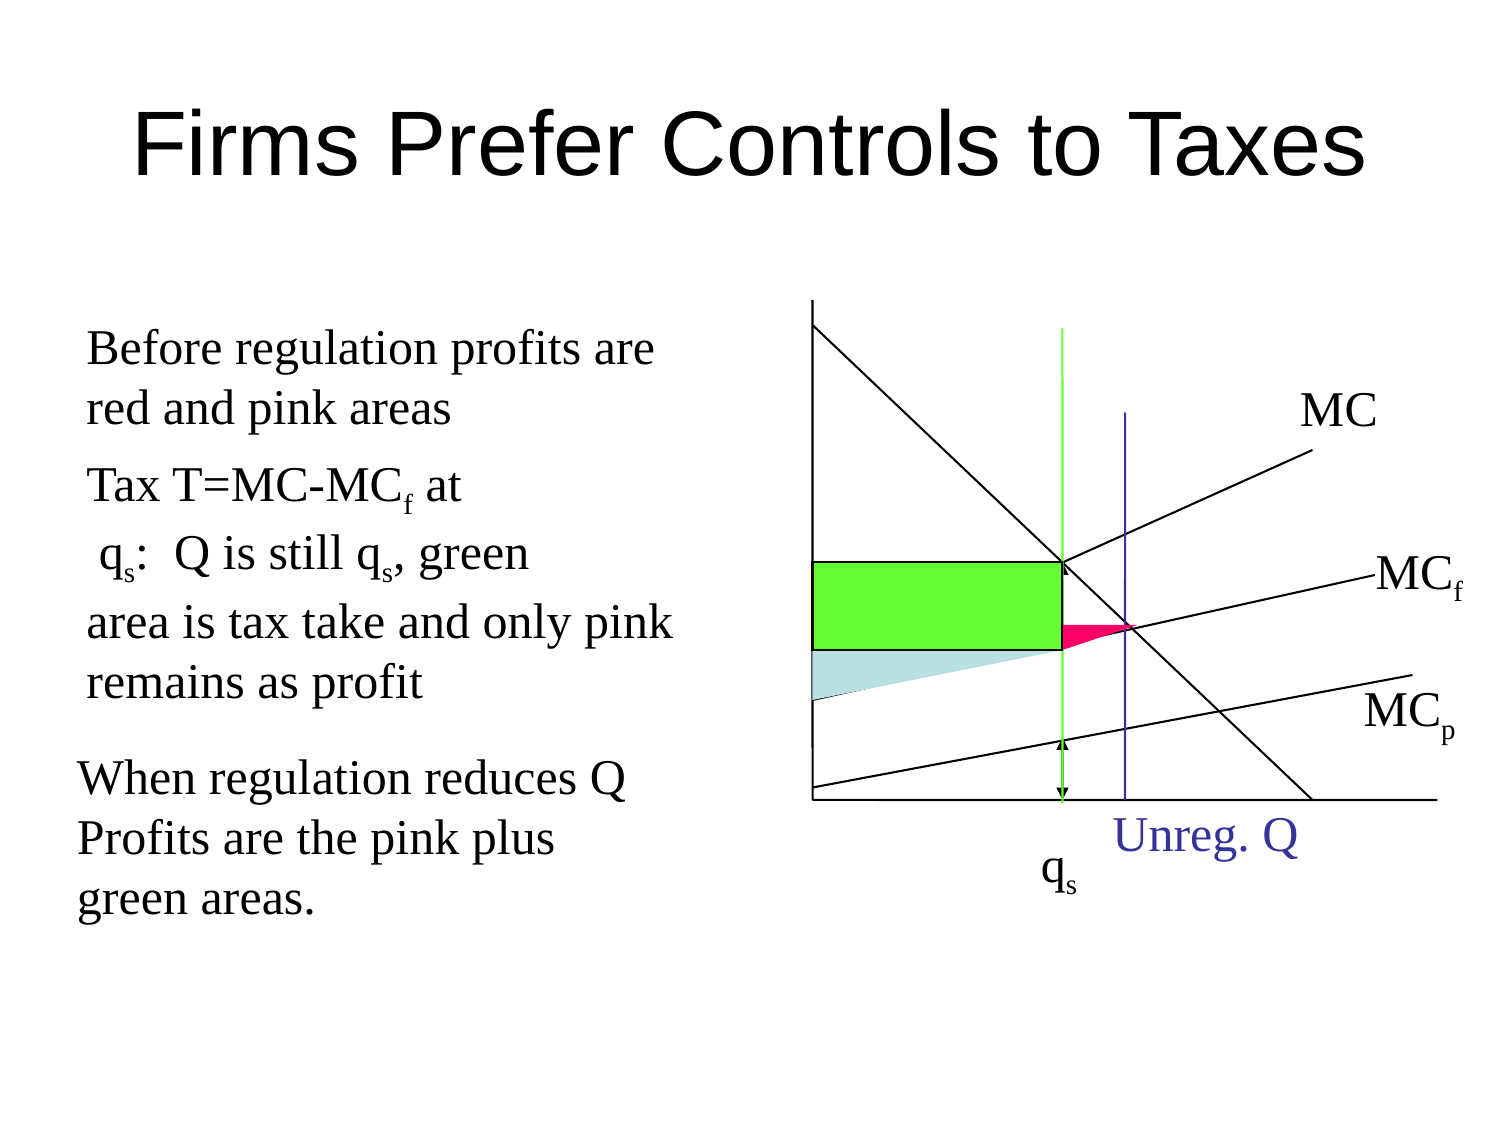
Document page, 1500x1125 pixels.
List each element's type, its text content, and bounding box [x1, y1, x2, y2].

text_box MC [1285, 369, 1393, 444]
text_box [62, 562, 1063, 933]
text_box qs [1066, 824, 1092, 908]
title Firms Prefer Controls to Taxes [74, 44, 1426, 233]
text_box Unreg. Q [1097, 794, 1314, 869]
text_box Before regulation profits are red and pink areas [71, 306, 671, 442]
text_box MCp [1348, 669, 1471, 753]
text_box Tax T=MC-MCf at qs: Q is still qs, green area is tax take and only pink remains as profit [71, 444, 689, 560]
text_box [1066, 624, 1138, 649]
text_box MCf [1360, 531, 1479, 615]
